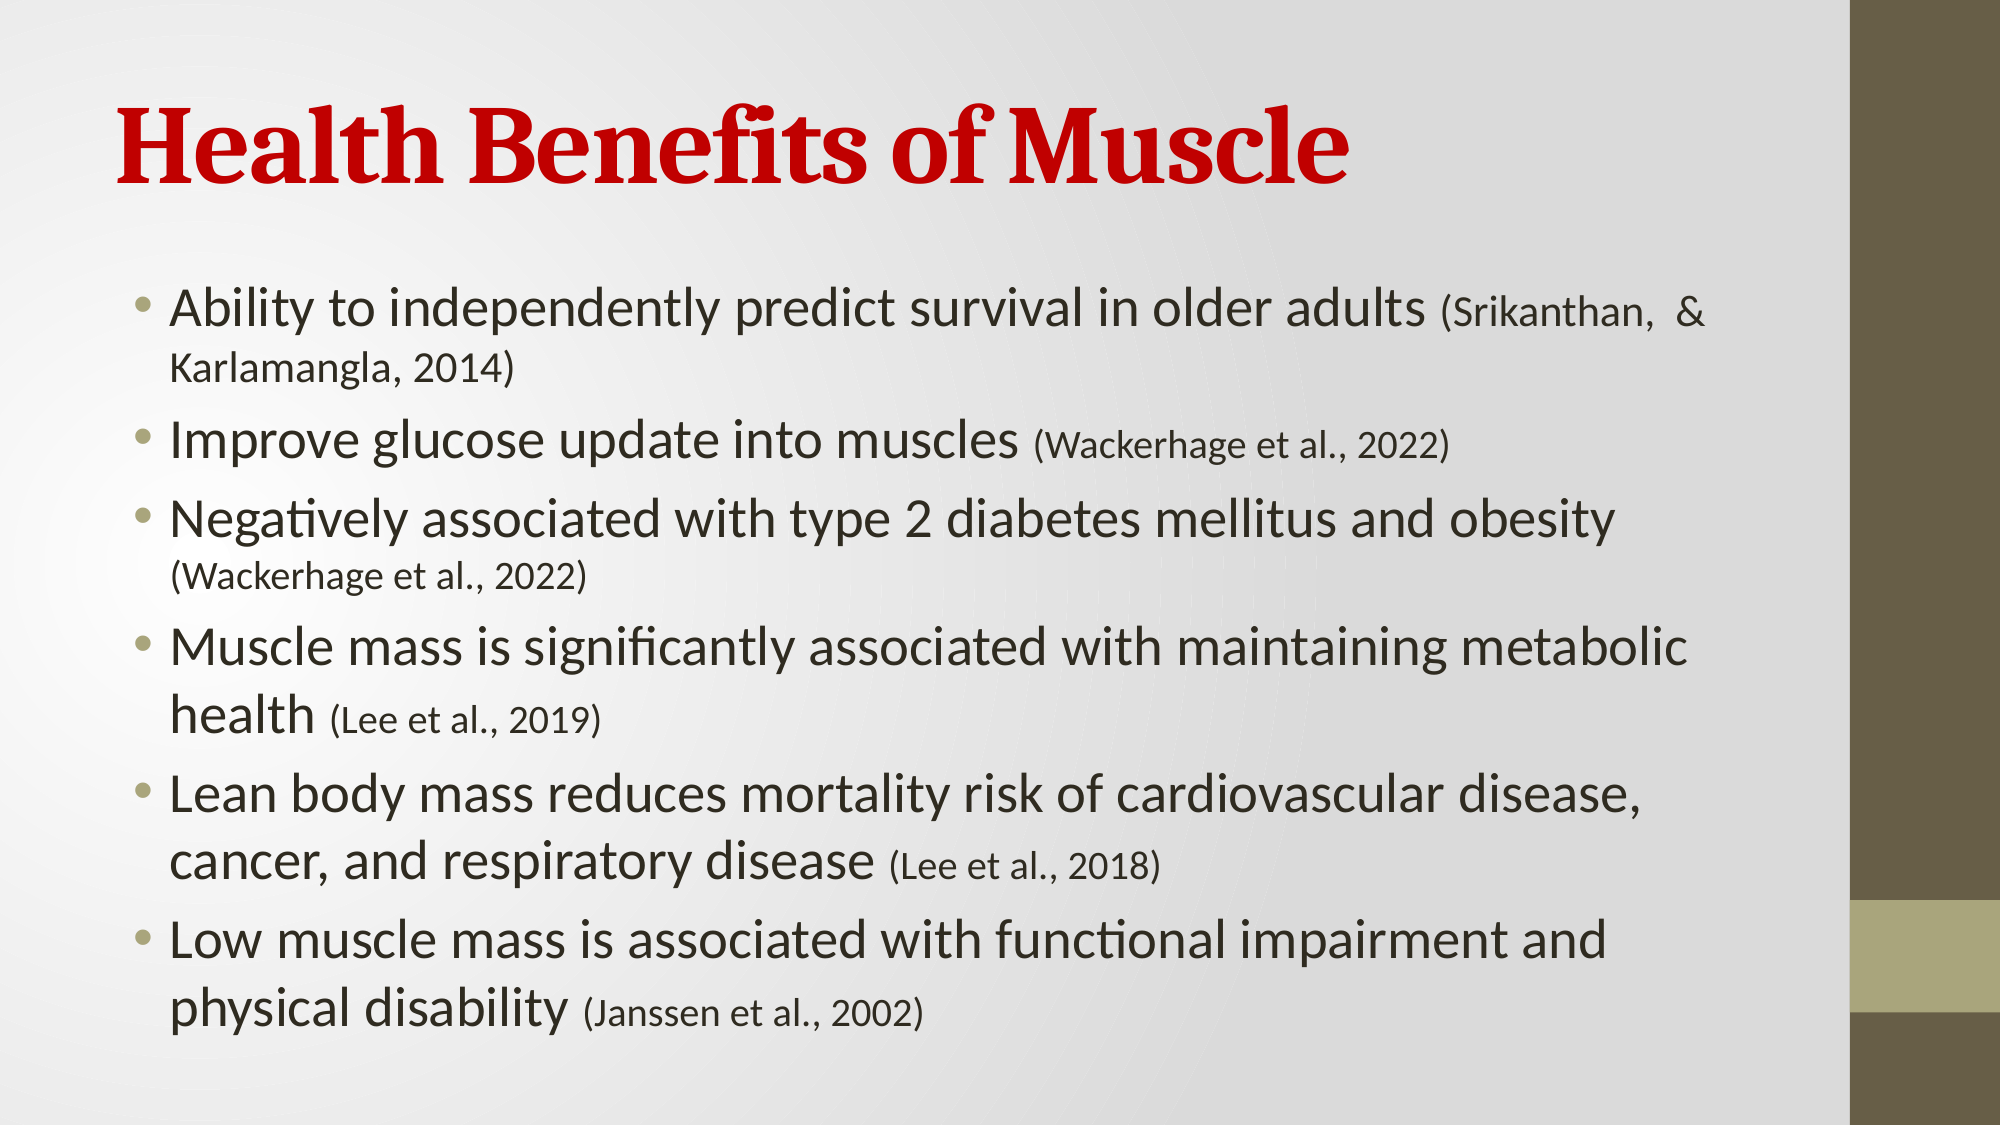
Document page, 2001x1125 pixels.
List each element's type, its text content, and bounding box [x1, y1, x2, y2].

title Health Benefits of Muscle [99, 45, 1767, 233]
list Ability to independently predict survival in older adults (Srikanthan, & Karlamangla, 2014) Improve glucose update into muscles (Wackerhage et al., 2022) Negatively associated with type 2 diabetes mellitus and obesity (Wackerhage et al., 2022) Muscle mass is significantly associated with maintaining metabolic health (Lee et al., 2019) Lean body mass reduces mortality risk of cardiovascular disease, cancer, and respiratory disease (Lee et al., 2018) Low muscle mass is associated with functional impairment and physical disability (Janssen et al., 2002) [99, 262, 1767, 1050]
